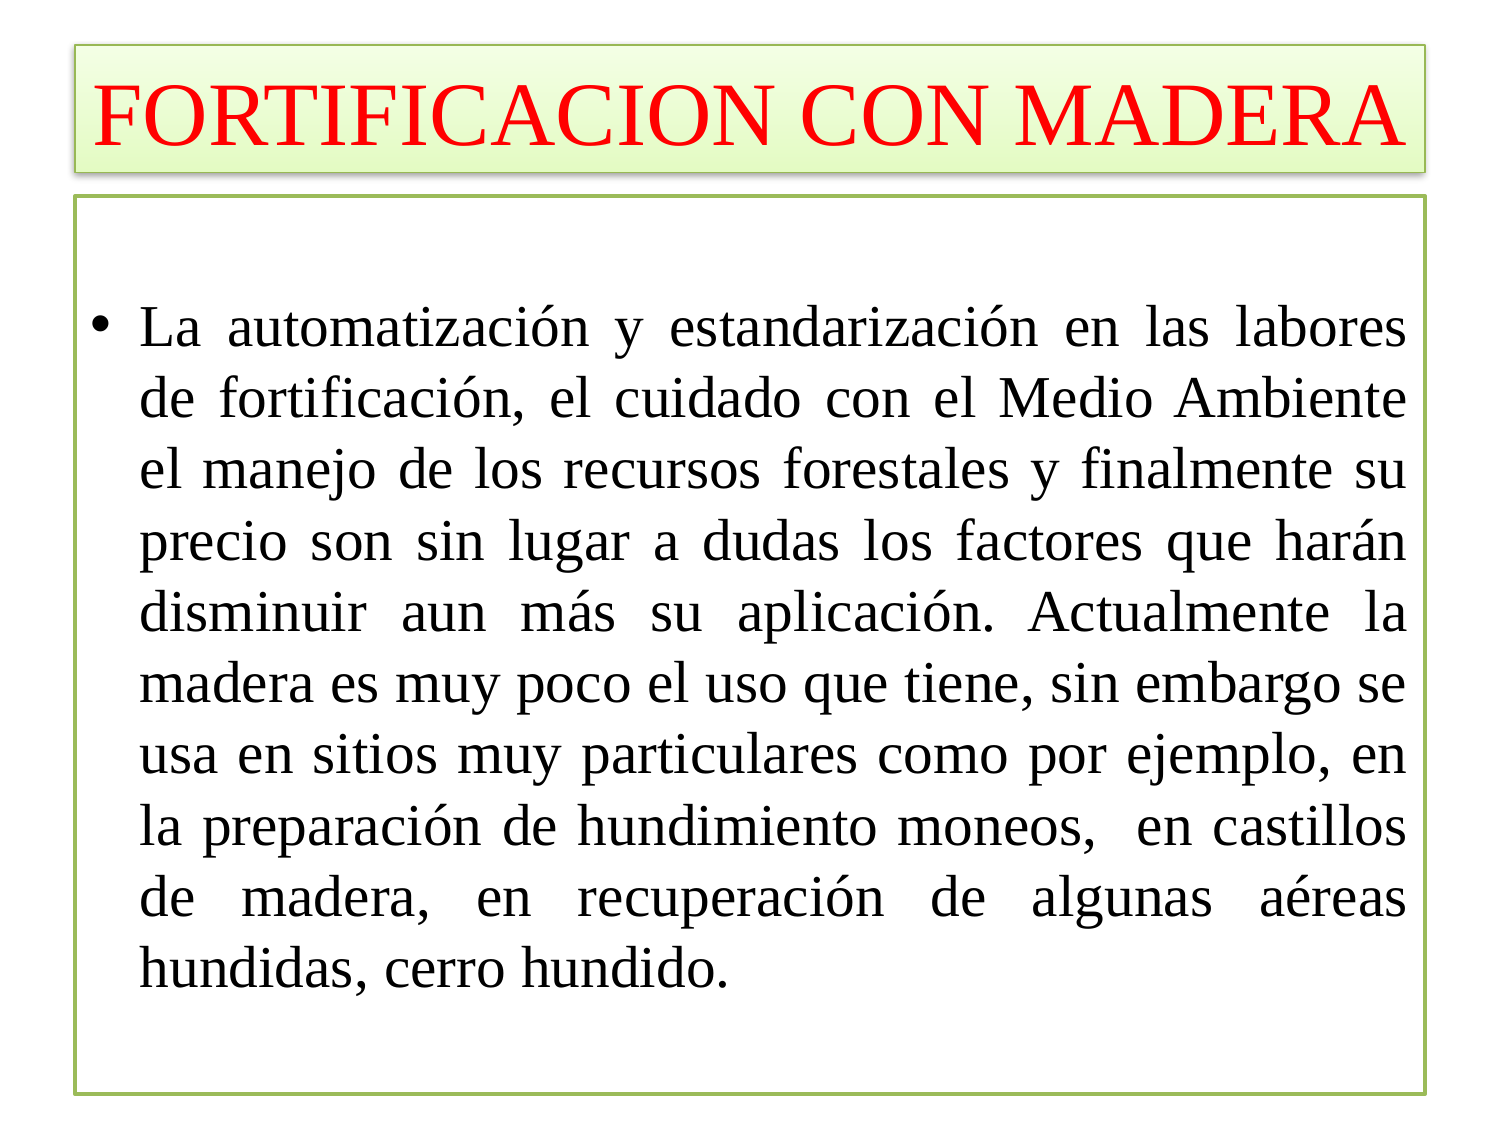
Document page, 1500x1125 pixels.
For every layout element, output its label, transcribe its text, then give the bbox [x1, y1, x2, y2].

list La automatización y estandarización en las labores de fortificación, el cuidado con el Medio Ambiente el manejo de los recursos forestales y finalmente su precio son sin lugar a dudas los factores que harán disminuir aun más su aplicación. Actualmente la madera es muy poco el uso que tiene, sin embargo se usa en sitios muy particulares como por ejemplo, en la preparación de hundimiento moneos, en castillos de madera, en recuperación de algunas aéreas hundidas, cerro hundido. [73, 194, 1427, 1096]
title FORTIFICACION CON MADERA [74, 44, 1426, 173]
